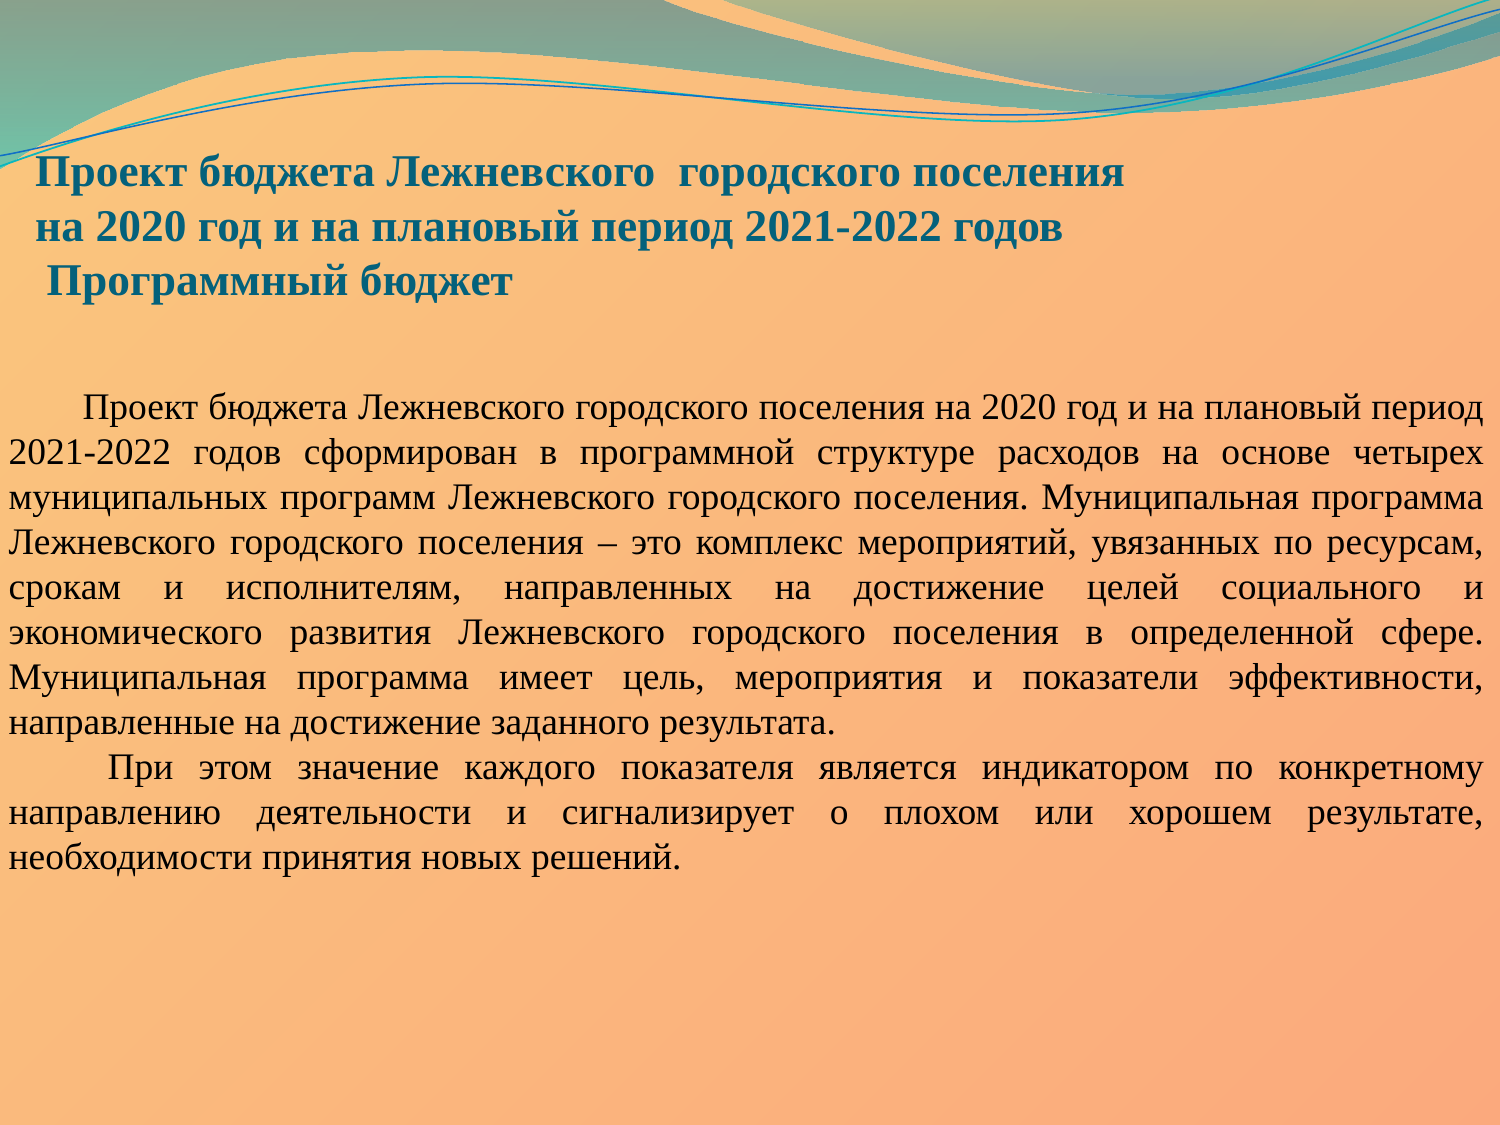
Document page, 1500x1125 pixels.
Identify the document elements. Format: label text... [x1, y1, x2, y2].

text_box Проект бюджета Лежневского городского поселения на 2020 год и на плановый период 2021-2022 годов сформирован в программной структуре расходов на основе четырех муниципальных программ Лежневского городского поселения. Муниципальная программа Лежневского городского поселения – это комплекс мероприятий, увязанных по ресурсам, срокам и исполнителям, направленных на достижение целей социального и экономического развития Лежневского городского поселения в определенной сфере. Муниципальная программа имеет цель, мероприятия и показатели эффективности, направленные на достижение заданного результата. При этом значение каждого показателя является индикатором по конкретному направлению деятельности и сигнализирует о плохом или хорошем результате, необходимости принятия новых решений. [0, 374, 1500, 885]
title Проект бюджета Лежневского городского поселения на 2020 год и на плановый период 2021-2022 годов Программный бюджет [35, 132, 1500, 305]
